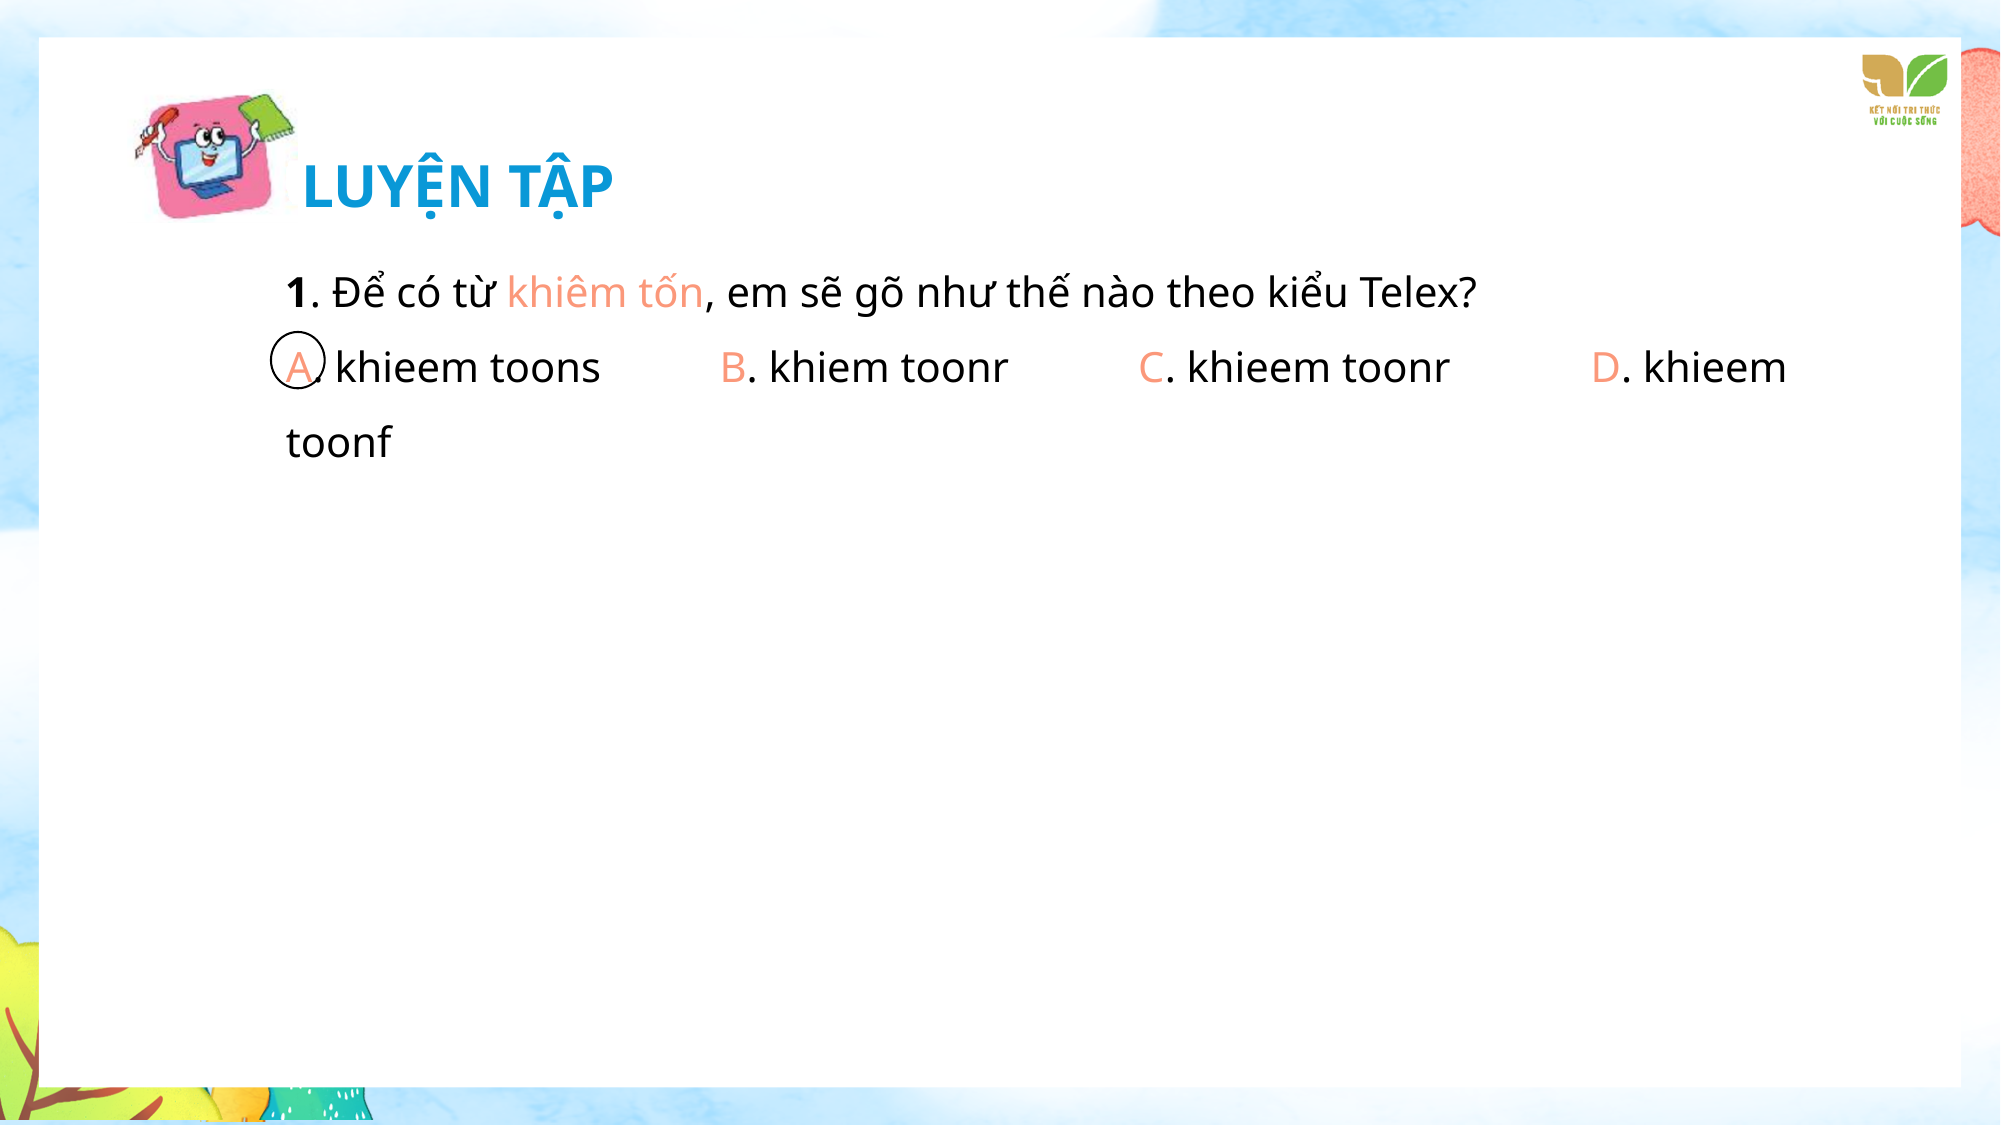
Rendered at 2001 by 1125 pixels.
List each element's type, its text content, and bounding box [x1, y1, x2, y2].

picture [0, 0, 2001, 1125]
text_box [269, 330, 326, 390]
text_box 1. Để có từ khiêm tốn, em sẽ gõ như thế nào theo kiểu Telex? A. khieem toons B. khiem toonr C. khieem toonr D. khieem toonf [271, 233, 1871, 474]
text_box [127, 87, 676, 223]
